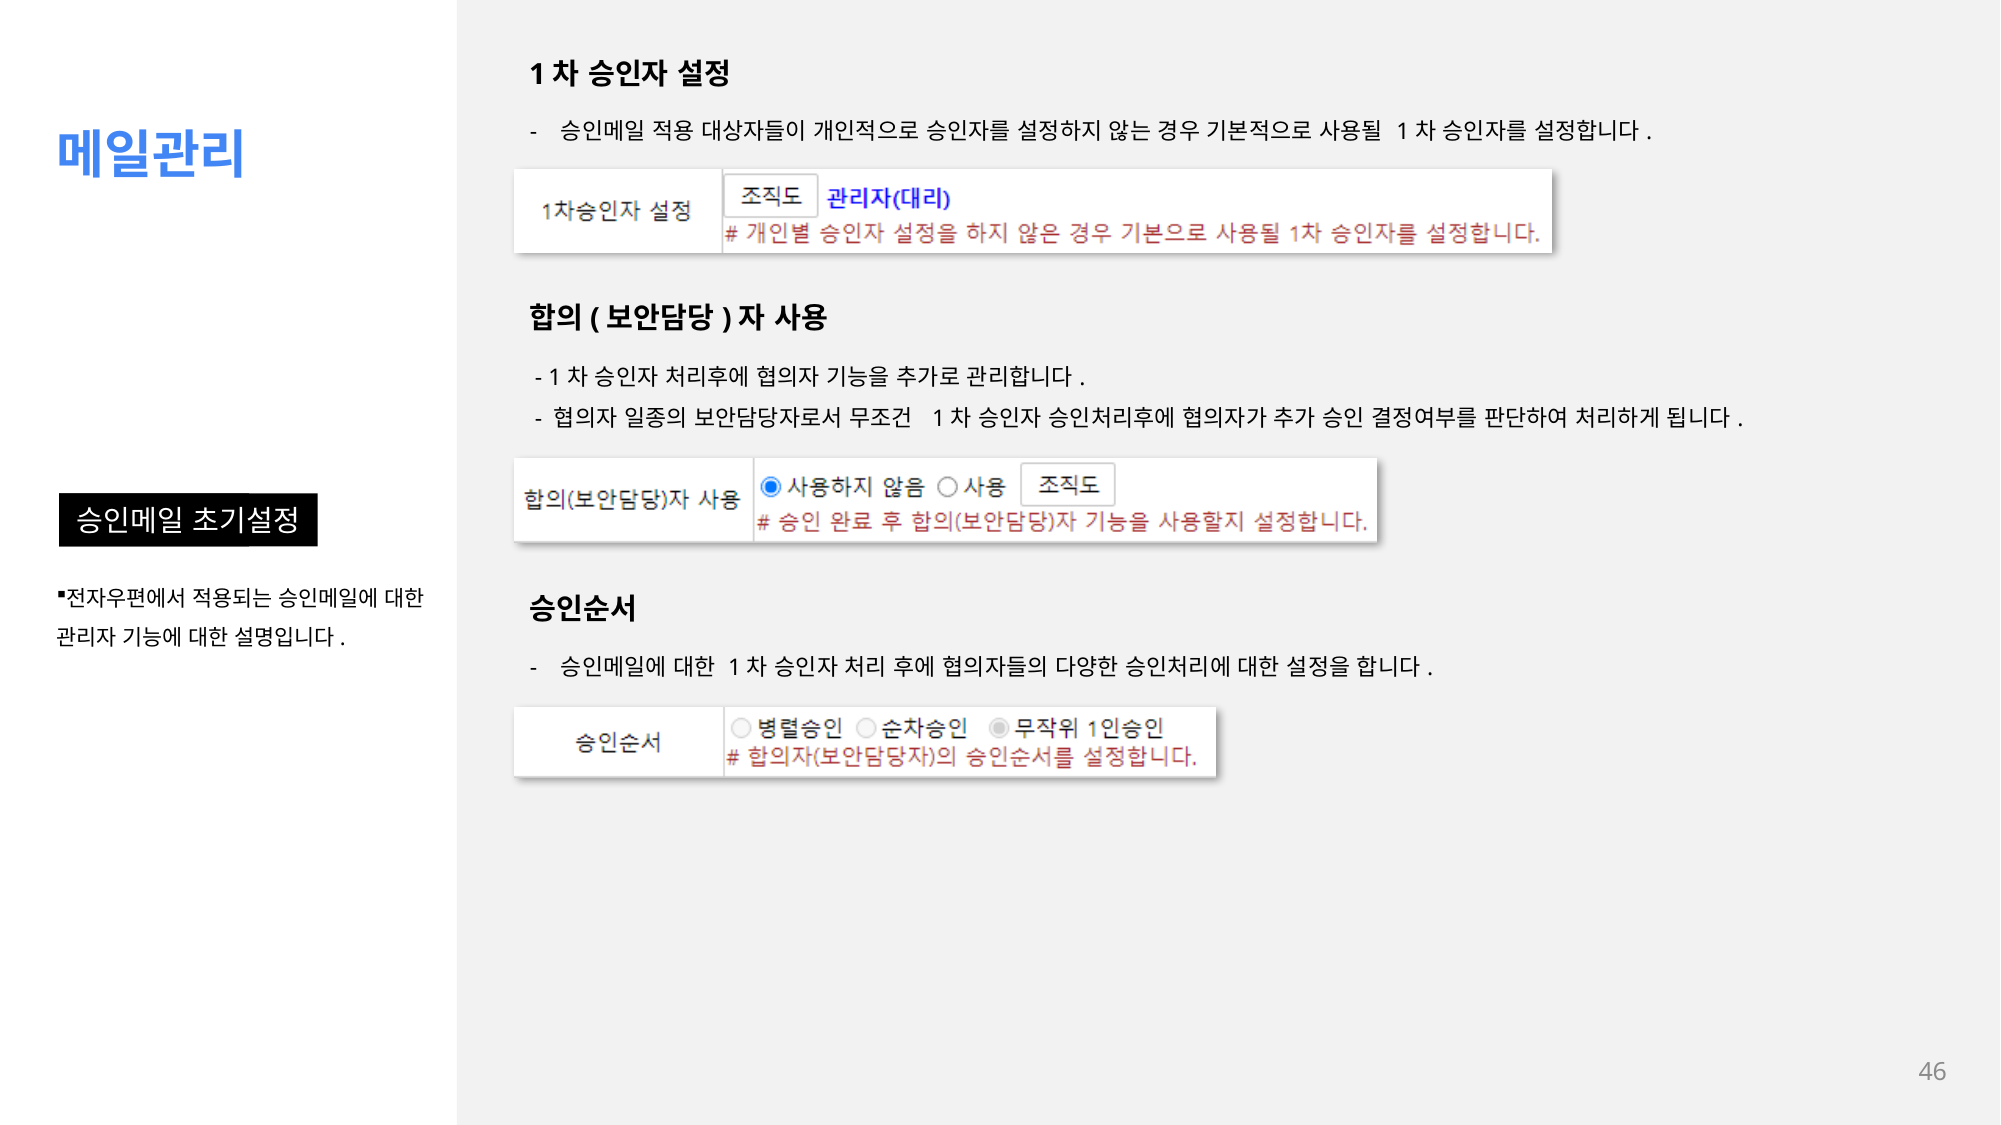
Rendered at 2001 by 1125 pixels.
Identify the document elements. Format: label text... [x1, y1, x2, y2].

text_box 1차 승인자 설정 [514, 30, 869, 98]
text_box 승인메일 초기설정 [58, 492, 319, 548]
text_box - 1차 승인자 처리후에 협의자 기능을 추가로 관리합니다. - 협의자 일종의 보안담당자로서 무조건 1차 승인자 승인처리후에 협의자가 추가 승인 결정여부를 판단하여 처리하게 됩니다. [514, 341, 1767, 439]
picture [514, 169, 1552, 253]
picture [514, 707, 1216, 778]
text_box 승인순서 [514, 565, 869, 633]
text_box - 승인메일에 대한 1차 승인자 처리 후에 협의자들의 다양한 승인처리에 대한 설정을 합니다. [515, 631, 1902, 688]
text_box - 승인메일 적용 대상자들이 개인적으로 승인자를 설정하지 않는 경우 기본적으로 사용될 1차 승인자를 설정합니다. [515, 95, 1902, 151]
text_box 합의(보안담당)자 사용 [514, 274, 869, 341]
picture [514, 458, 1377, 543]
text_box 메일관리 [41, 114, 410, 192]
text_box 전자우편에서 적용되는 승인메일에 대한 관리자 기능에 대한 설명입니다. [41, 563, 457, 657]
